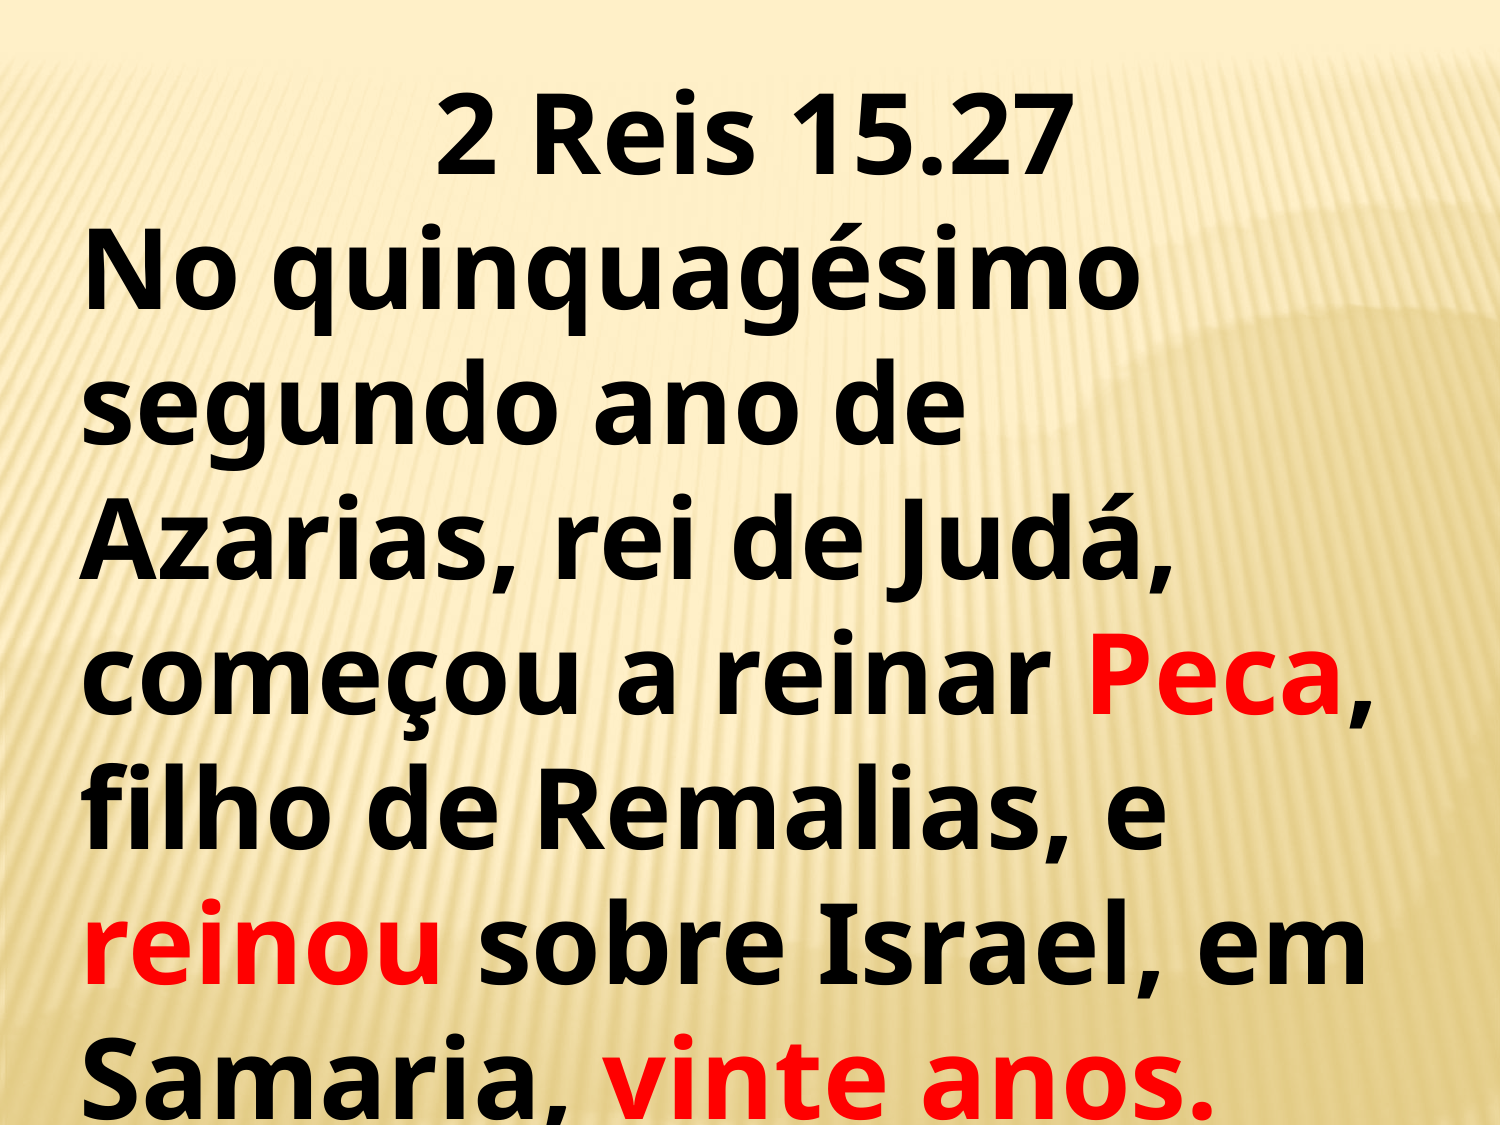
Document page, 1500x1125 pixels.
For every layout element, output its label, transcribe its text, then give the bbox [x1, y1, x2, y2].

text_box 2 Reis 15.27 No quinquagésimo segundo ano de Azarias, rei de Judá, começou a reinar Peca, filho de Remalias, e reinou sobre Israel, em Samaria, vinte anos. [64, 54, 1447, 1125]
